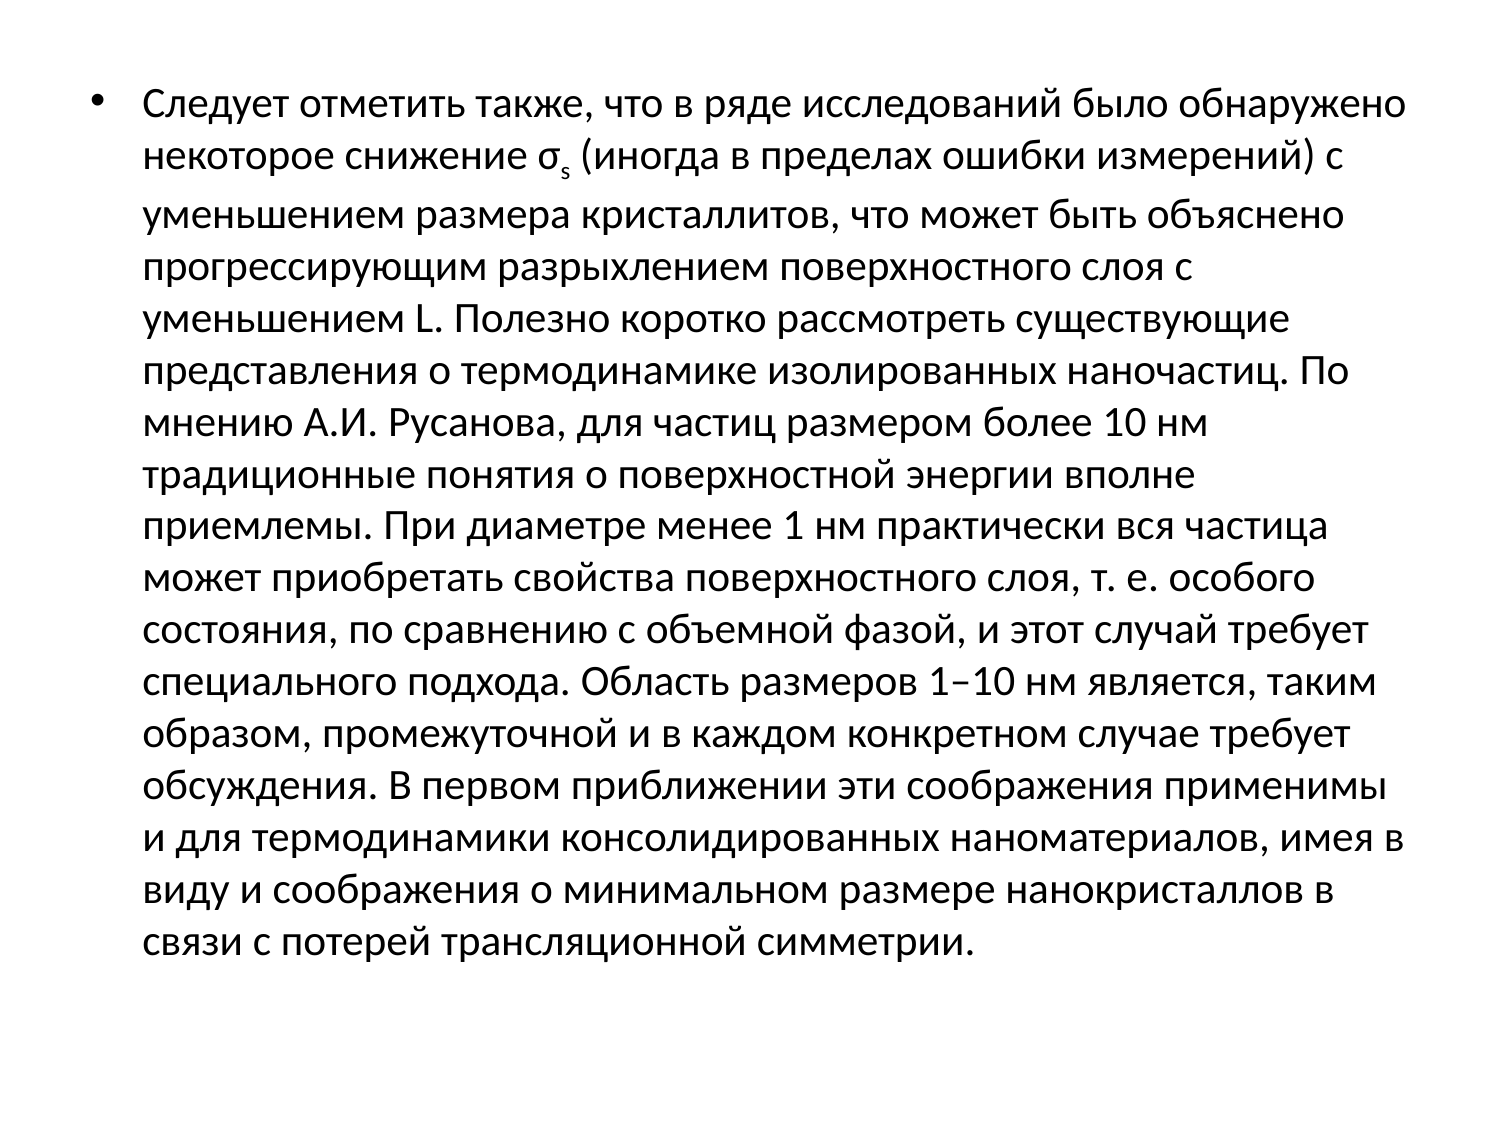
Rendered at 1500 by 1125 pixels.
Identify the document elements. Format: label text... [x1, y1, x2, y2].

list Следует отметить также, что в ряде исследований было обнаружено некоторое снижение σs (иногда в пределах ошибки измерений) с уменьшением размера кристаллитов, что может быть объяснено прогрессирующим разрыхлением поверхностного слоя с уменьшением L. Полезно коротко рассмотреть существующие представления о термодинамике изолированных наночастиц. По мнению А.И. Русанова, для частиц размером более 10 нм традиционные понятия о поверхностной энергии вполне приемлемы. При диаметре менее 1 нм практически вся частица может приобретать свойства поверхностного слоя, т. е. особого состояния, пo сравнению с объемной фазой, и этот случай требует специального подхода. Область размеров 1–10 нм является, таким образом, промежуточной и в каждом конкретном случае требует обсуждения. В первом приближении эти соображения применимы и для термодинамики консолидированных наноматериалов, имея в виду и соображения о минимальном размере нанокристаллов в связи с потерей трансляционной симметрии. [75, 66, 1425, 1005]
